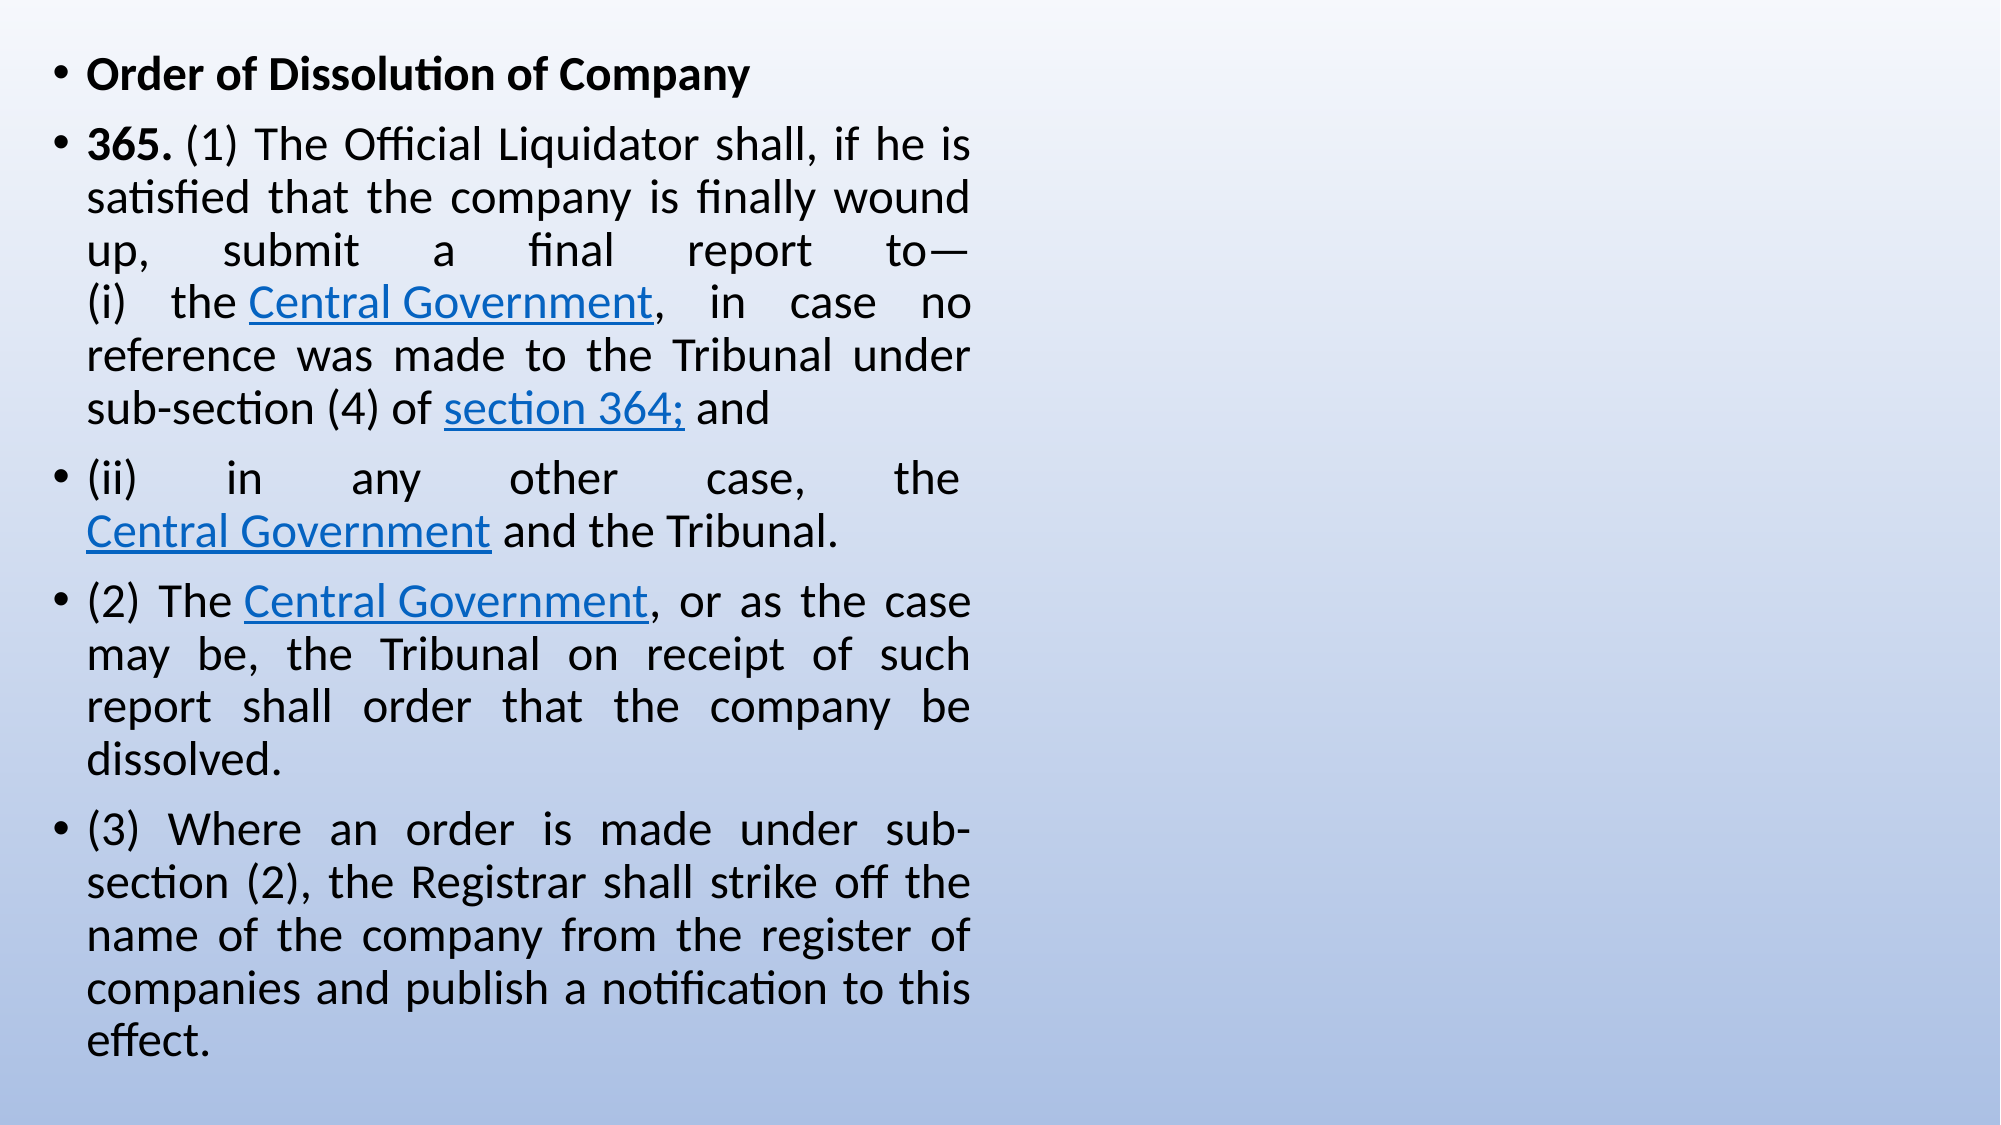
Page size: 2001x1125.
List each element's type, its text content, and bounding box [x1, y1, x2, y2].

list Order of Dissolution of Company 365. (1) The Official Liquidator shall, if he is satisfied that the company is finally wound up, submit a final report to— (i) the Central Government, in case no reference was made to the Tribunal under sub-section (4) of section 364; and (ii) in any other case, the Central Government and the Tribunal. (2) The Central Government, or as the case may be, the Tribunal on receipt of such report shall order that the company be dissolved. (3) Where an order is made under sub-section (2), the Registrar shall strike off the name of the company from the register of companies and publish a notification to this effect. [37, 40, 988, 1077]
